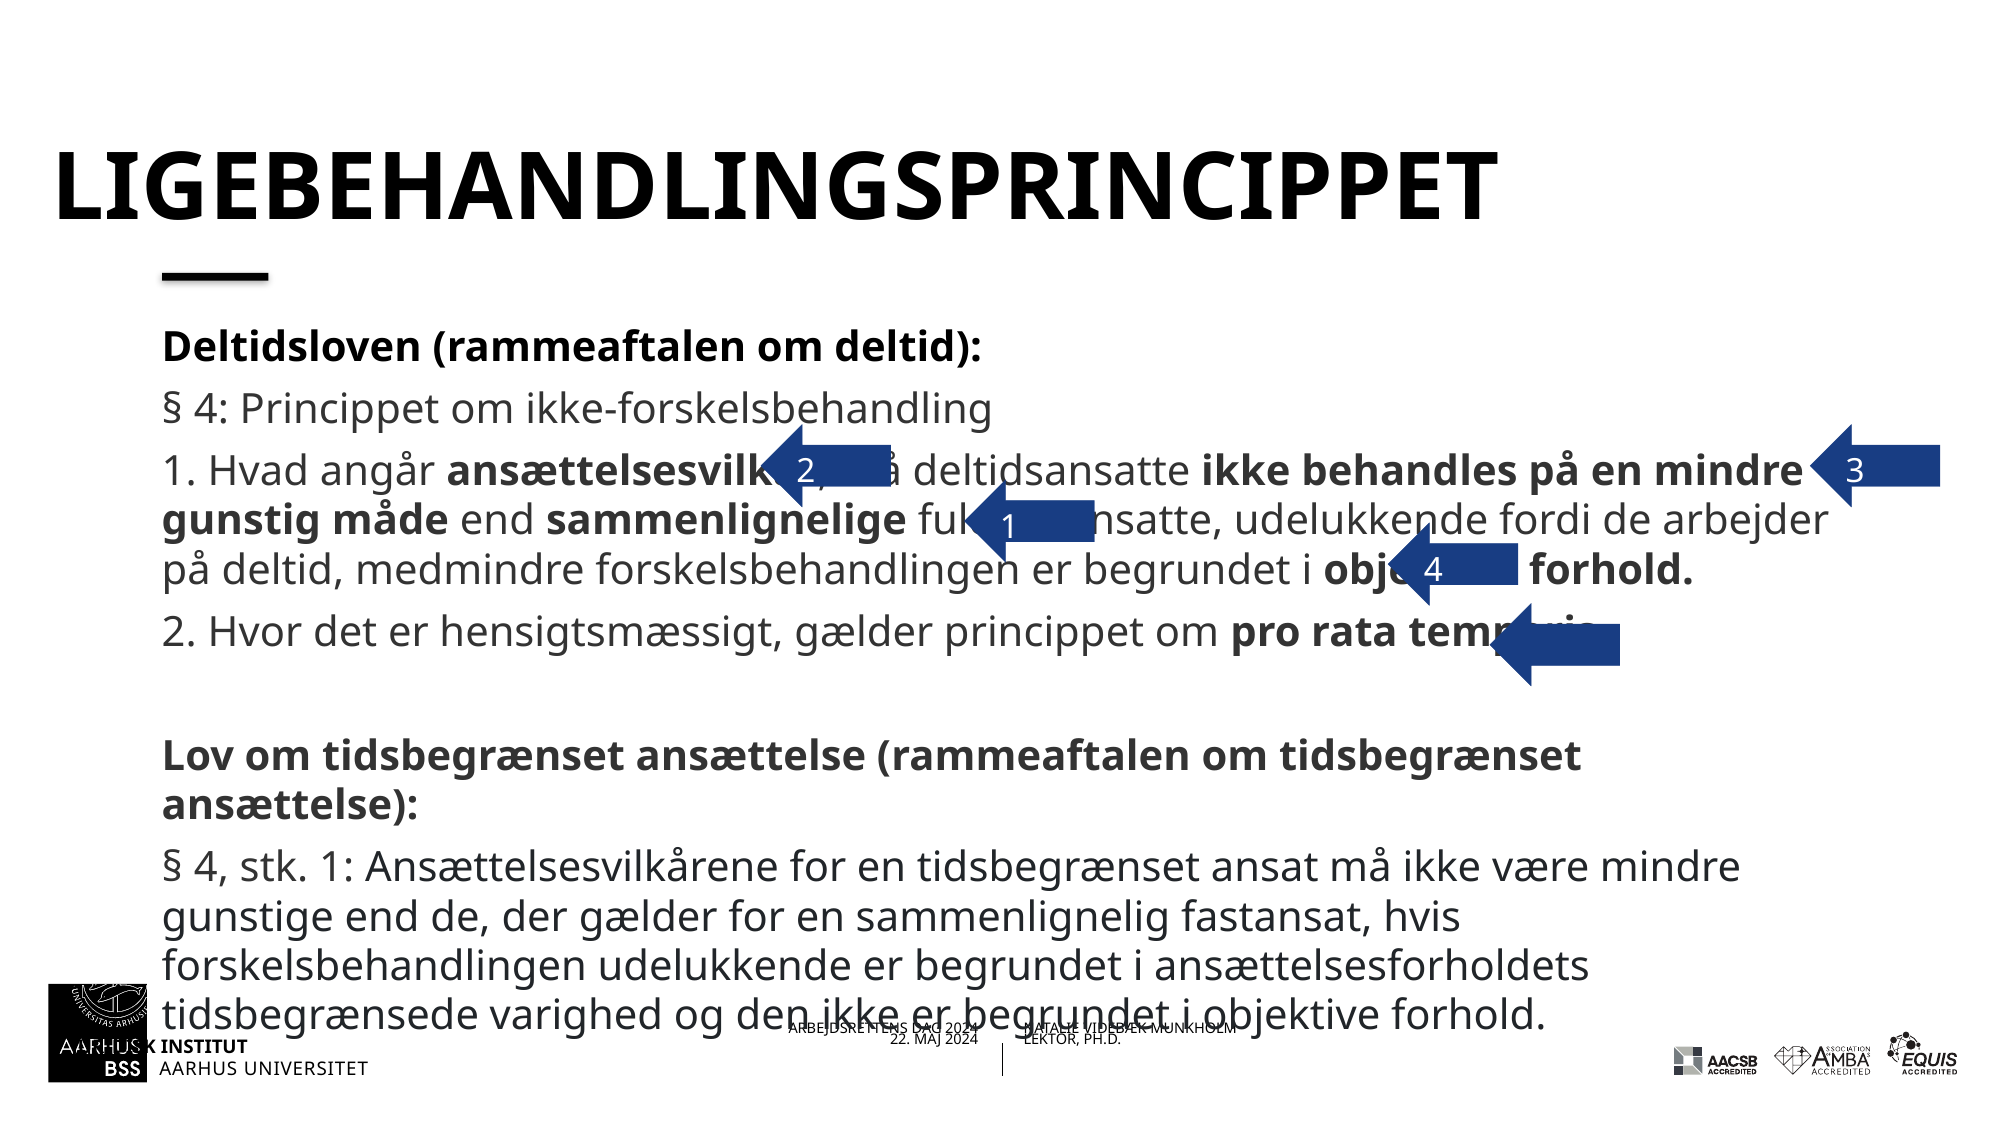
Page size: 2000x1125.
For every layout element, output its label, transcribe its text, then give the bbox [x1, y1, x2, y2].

text_box 2 [760, 424, 891, 508]
title Ligebehandlingsprincippet [51, 24, 1948, 240]
text_box 3 [1810, 424, 1940, 508]
text_box 1 [964, 479, 1095, 563]
text_box 4 [1388, 522, 1518, 606]
text_box [1489, 603, 1620, 687]
list Deltidsloven (rammeaftalen om deltid): § 4: Princippet om ikke-forskelsbehandling 1. Hvad angår ansættelsesvilkår, må deltidsansatte ikke behandles på en mindre gunstig måde end sammenlignelige fuldtidsansatte, udelukkende fordi de arbejder på deltid, medmindre forskelsbehandlingen er begrundet i objektive forhold. 2. Hvor det er hensigtsmæssigt, gælder princippet om pro rata temporis. Lov om tidsbegrænset ansættelse (rammeaftalen om tidsbegrænset ansættelse): § 4, stk. 1: Ansættelsesvilkårene for en tidsbegrænset ansat må ikke være mindre gunstige end de, der gælder for en sammenlignelig fastansat, hvis forskelsbehandlingen udelukkende er begrundet i ansættelsesforholdets tidsbegrænsede varighed og den ikke er begrundet i objektive forhold. [161, 321, 1839, 1012]
